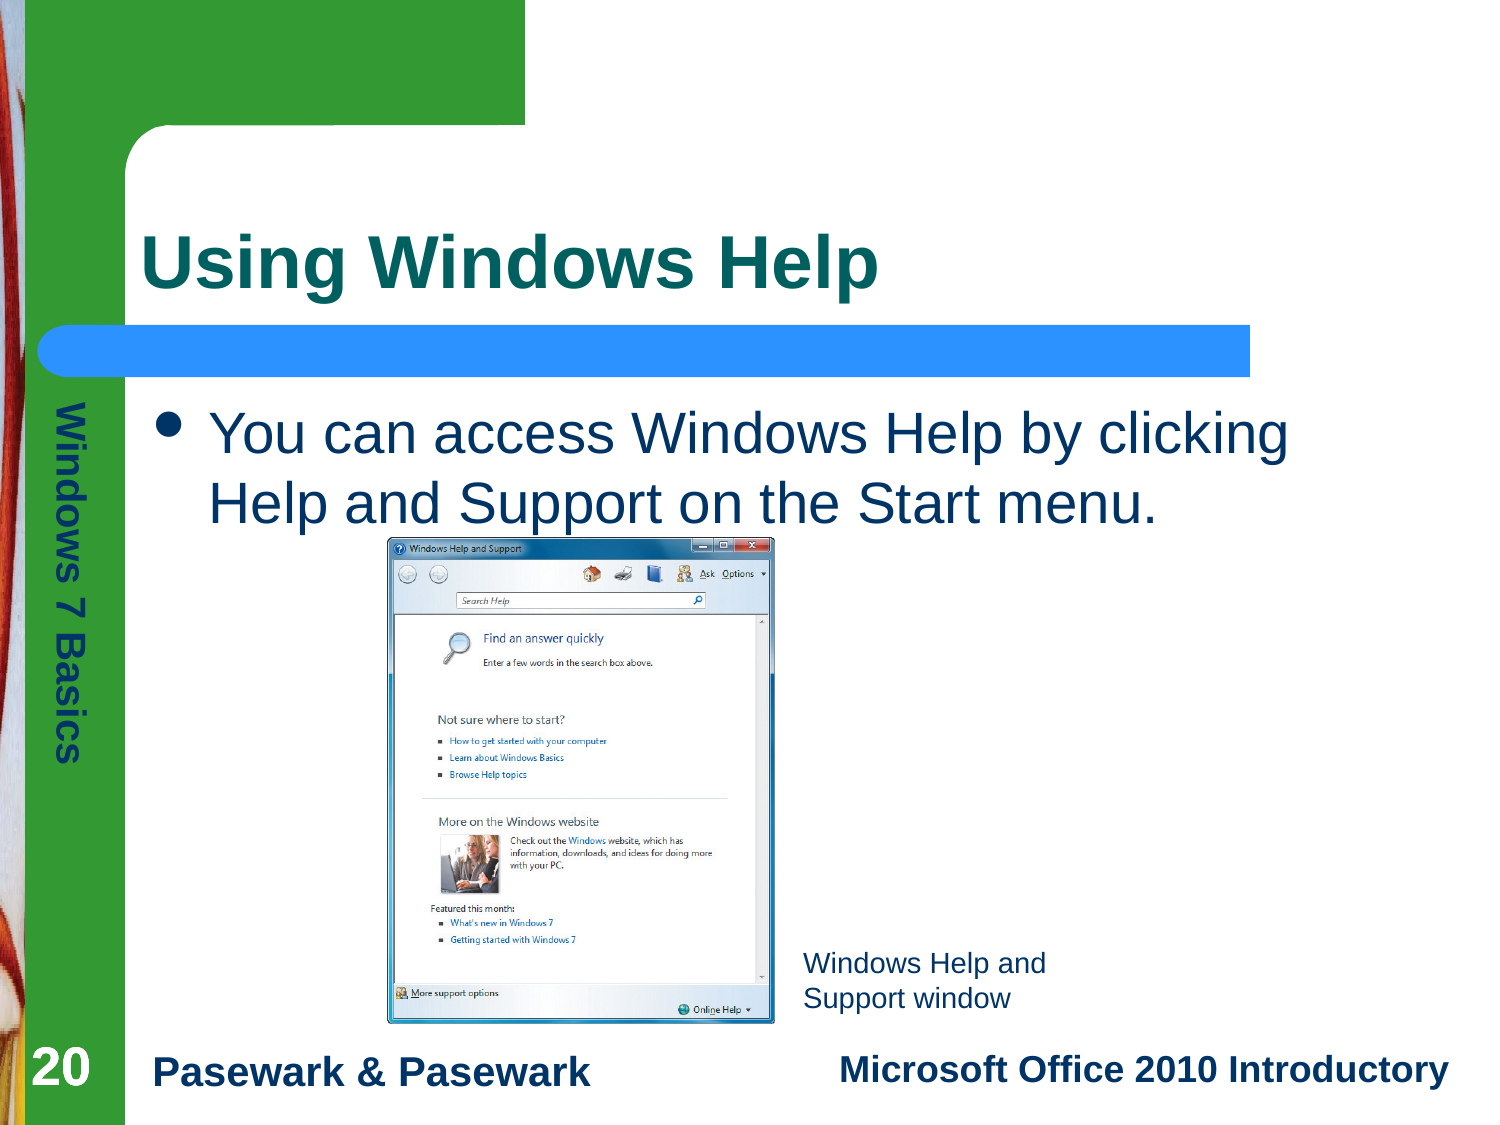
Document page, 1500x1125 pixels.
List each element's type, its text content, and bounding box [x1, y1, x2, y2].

picture [0, 0, 25, 1125]
text_box 20 [13, 1023, 111, 1105]
title Using Windows Help [124, 124, 1426, 313]
picture [387, 537, 776, 1024]
text_box Windows Help and Support window [788, 937, 1071, 1023]
list You can access Windows Help by clicking Help and Support on the Start menu. [137, 387, 1400, 1076]
